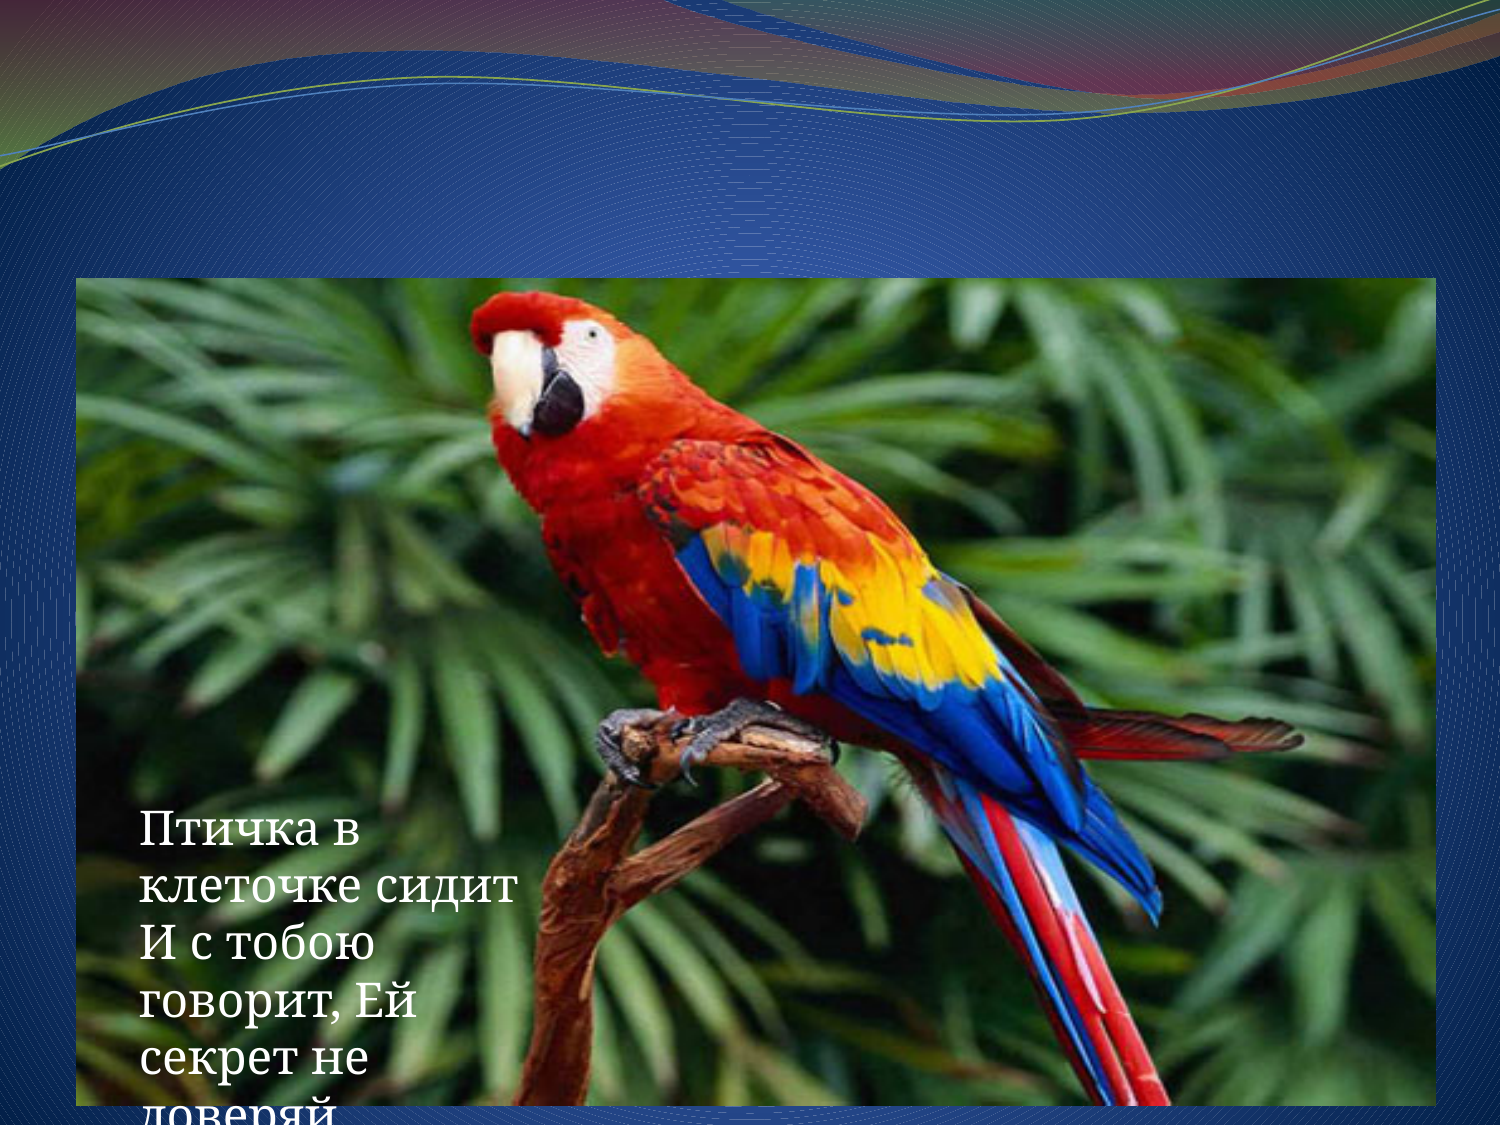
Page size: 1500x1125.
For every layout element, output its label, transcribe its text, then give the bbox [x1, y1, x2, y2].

text_box Птичка в клеточке сидит И с тобою говорит, Ей секрет не доверяй, Разболтает ... [123, 1119, 561, 1125]
picture [76, 278, 1436, 1107]
